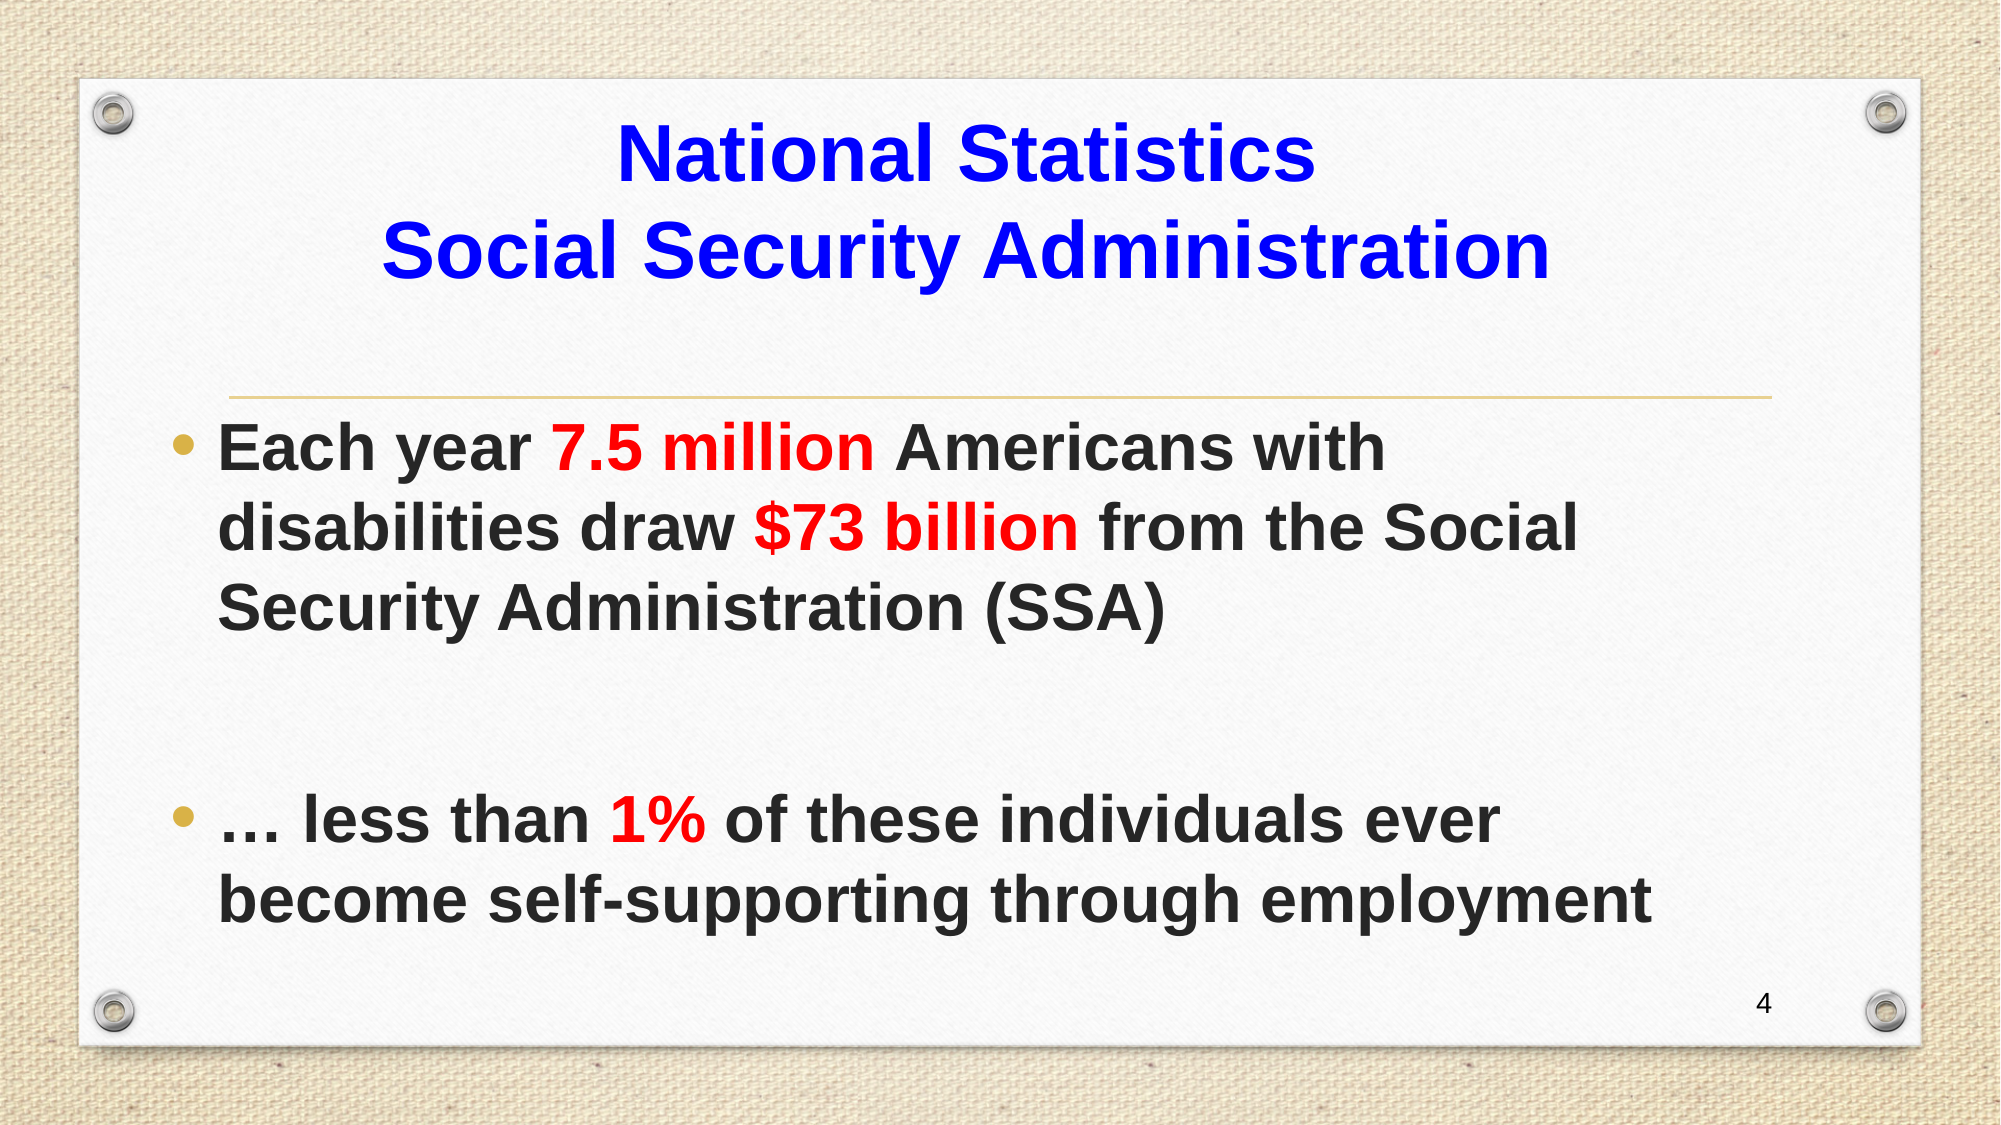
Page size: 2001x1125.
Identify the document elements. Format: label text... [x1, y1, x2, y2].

picture [0, 0, 2001, 1125]
title National Statistics Social Security Administration [115, 90, 1756, 305]
list Each year 7.5 million Americans with disabilities draw $73 billion from the Social Security Administration (SSA) … less than 1% of these individuals ever become self-supporting through employment [155, 396, 1727, 1045]
slide_number 4 [1698, 979, 1788, 1025]
